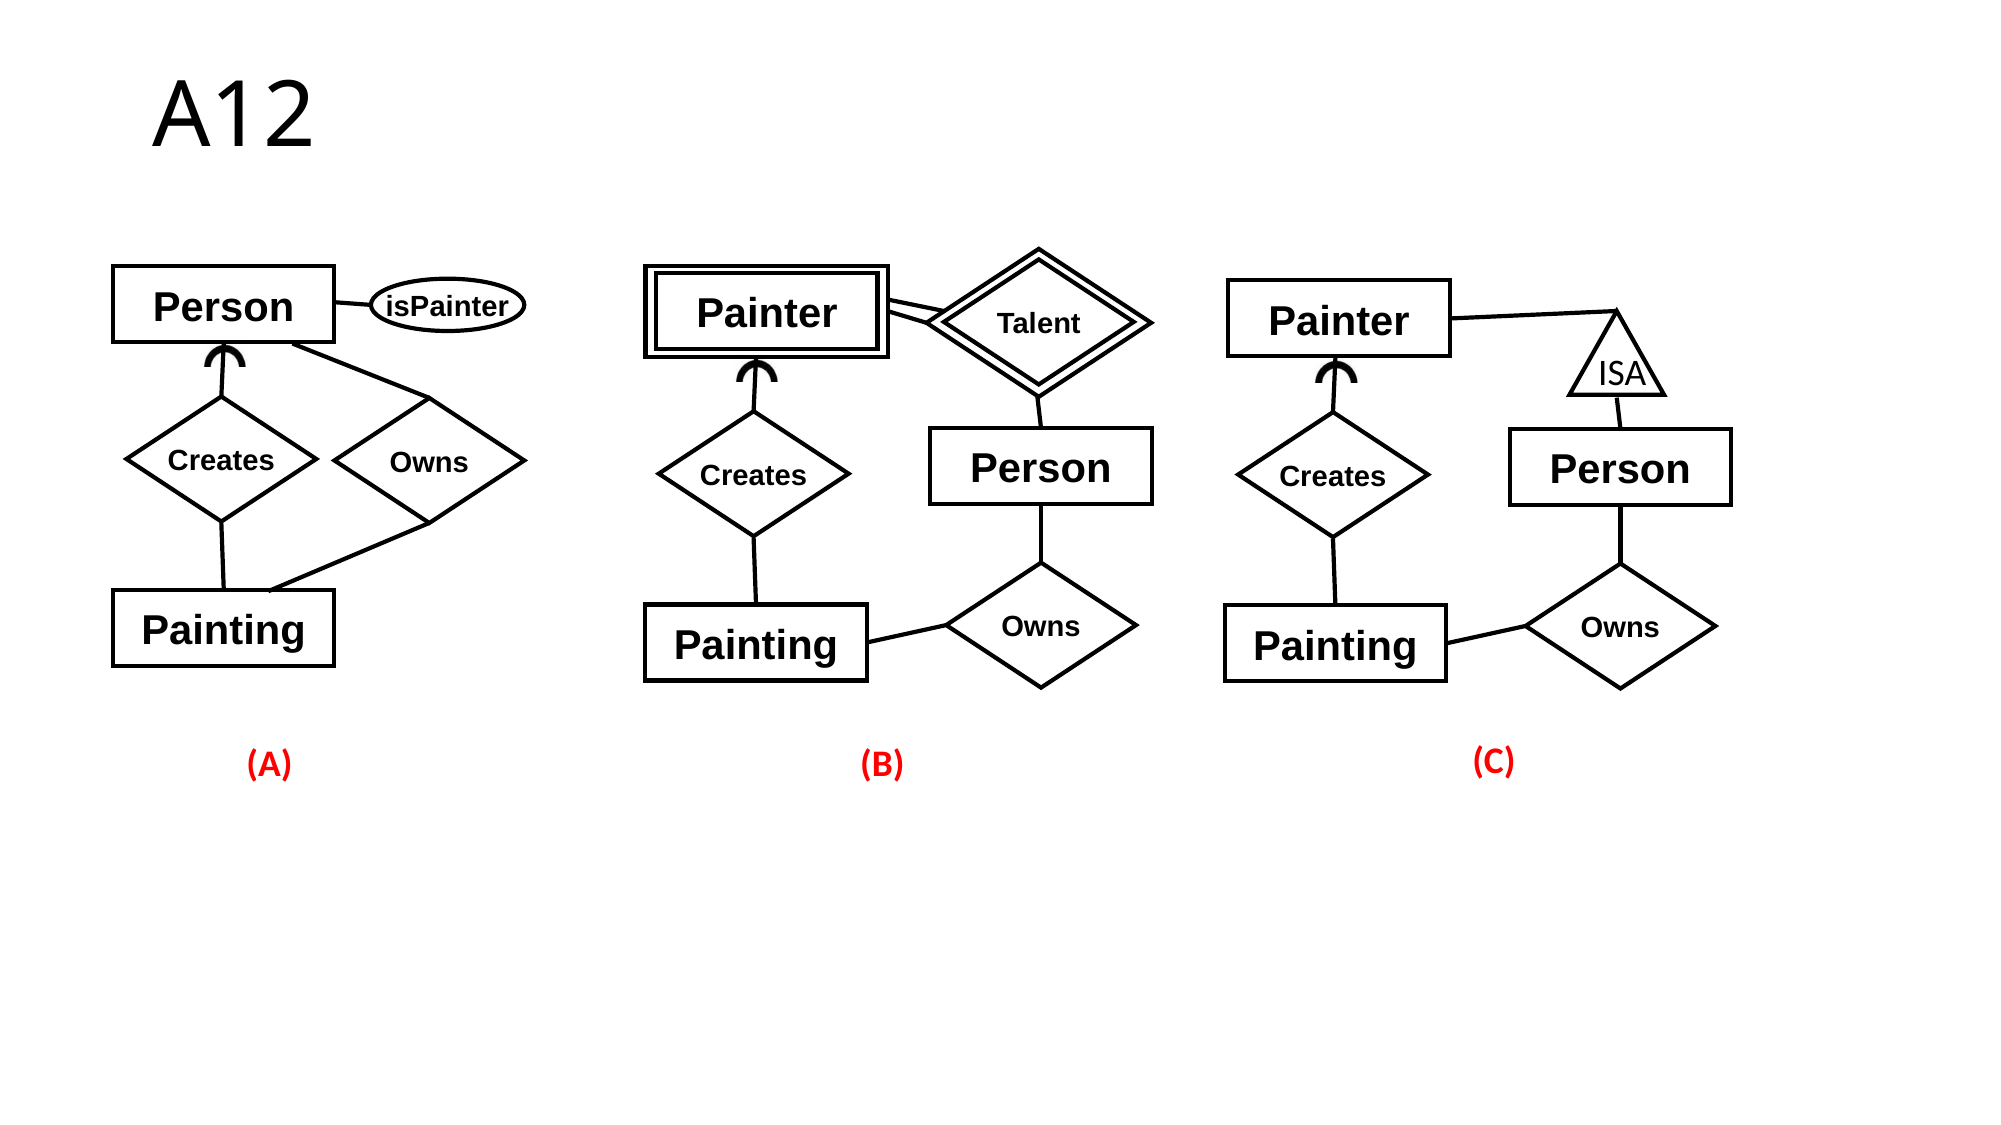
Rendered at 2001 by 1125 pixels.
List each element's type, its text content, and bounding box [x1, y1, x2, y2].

text_box A12 [137, 59, 1863, 278]
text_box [113, 266, 525, 666]
text_box (B) [845, 731, 920, 792]
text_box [1224, 280, 1732, 689]
text_box (A) [231, 731, 308, 791]
text_box (C) [1457, 728, 1531, 789]
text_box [645, 248, 1152, 688]
